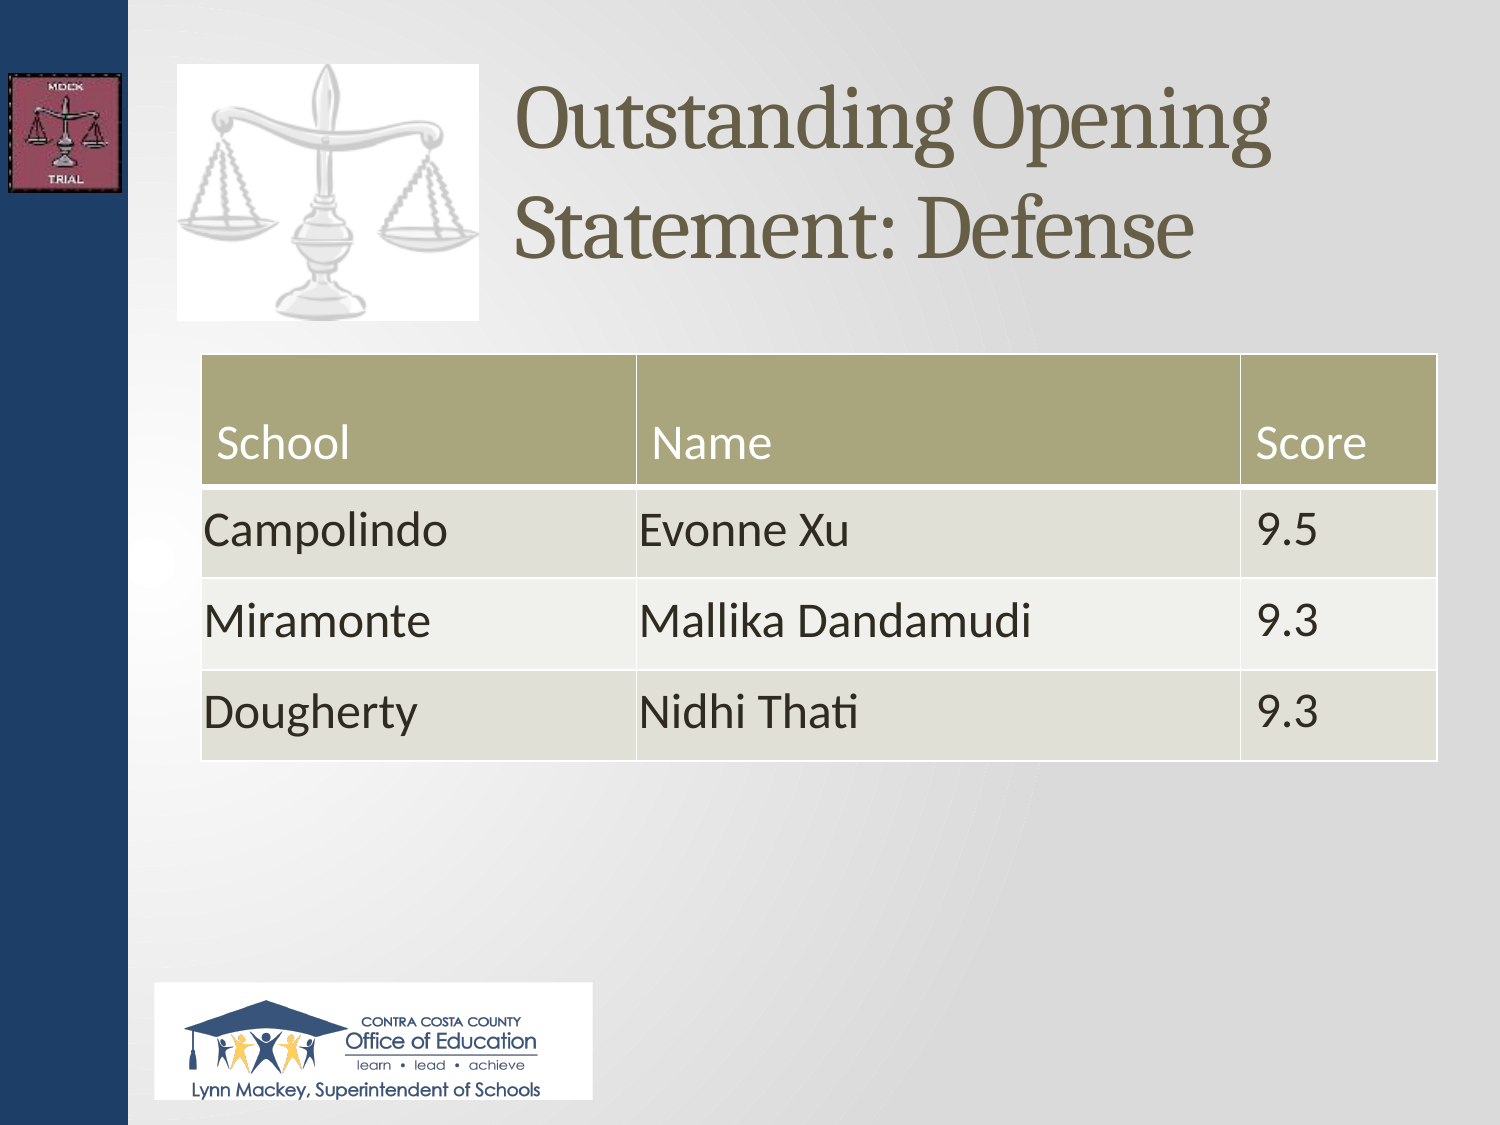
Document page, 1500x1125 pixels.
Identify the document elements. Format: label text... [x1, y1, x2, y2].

picture [177, 64, 479, 321]
picture [8, 73, 122, 193]
table_header Name [637, 355, 1240, 484]
table_header Score [1241, 355, 1436, 484]
table_cell 9.3 [1241, 579, 1436, 669]
table_cell Mallika Dandamudi [637, 579, 1240, 669]
table_header School [202, 355, 636, 484]
table_cell Nidhi Thati [637, 671, 1240, 760]
table_cell Dougherty [202, 671, 636, 760]
picture [183, 1000, 542, 1101]
table_cell Miramonte [202, 579, 636, 669]
table_cell Evonne Xu [637, 490, 1240, 577]
title Outstanding Opening Statement: Defense [500, 73, 1437, 261]
table_cell 9.5 [1241, 490, 1436, 577]
table_cell 9.3 [1241, 671, 1436, 760]
table_cell Campolindo [202, 490, 636, 577]
text_box [152, 980, 595, 1102]
